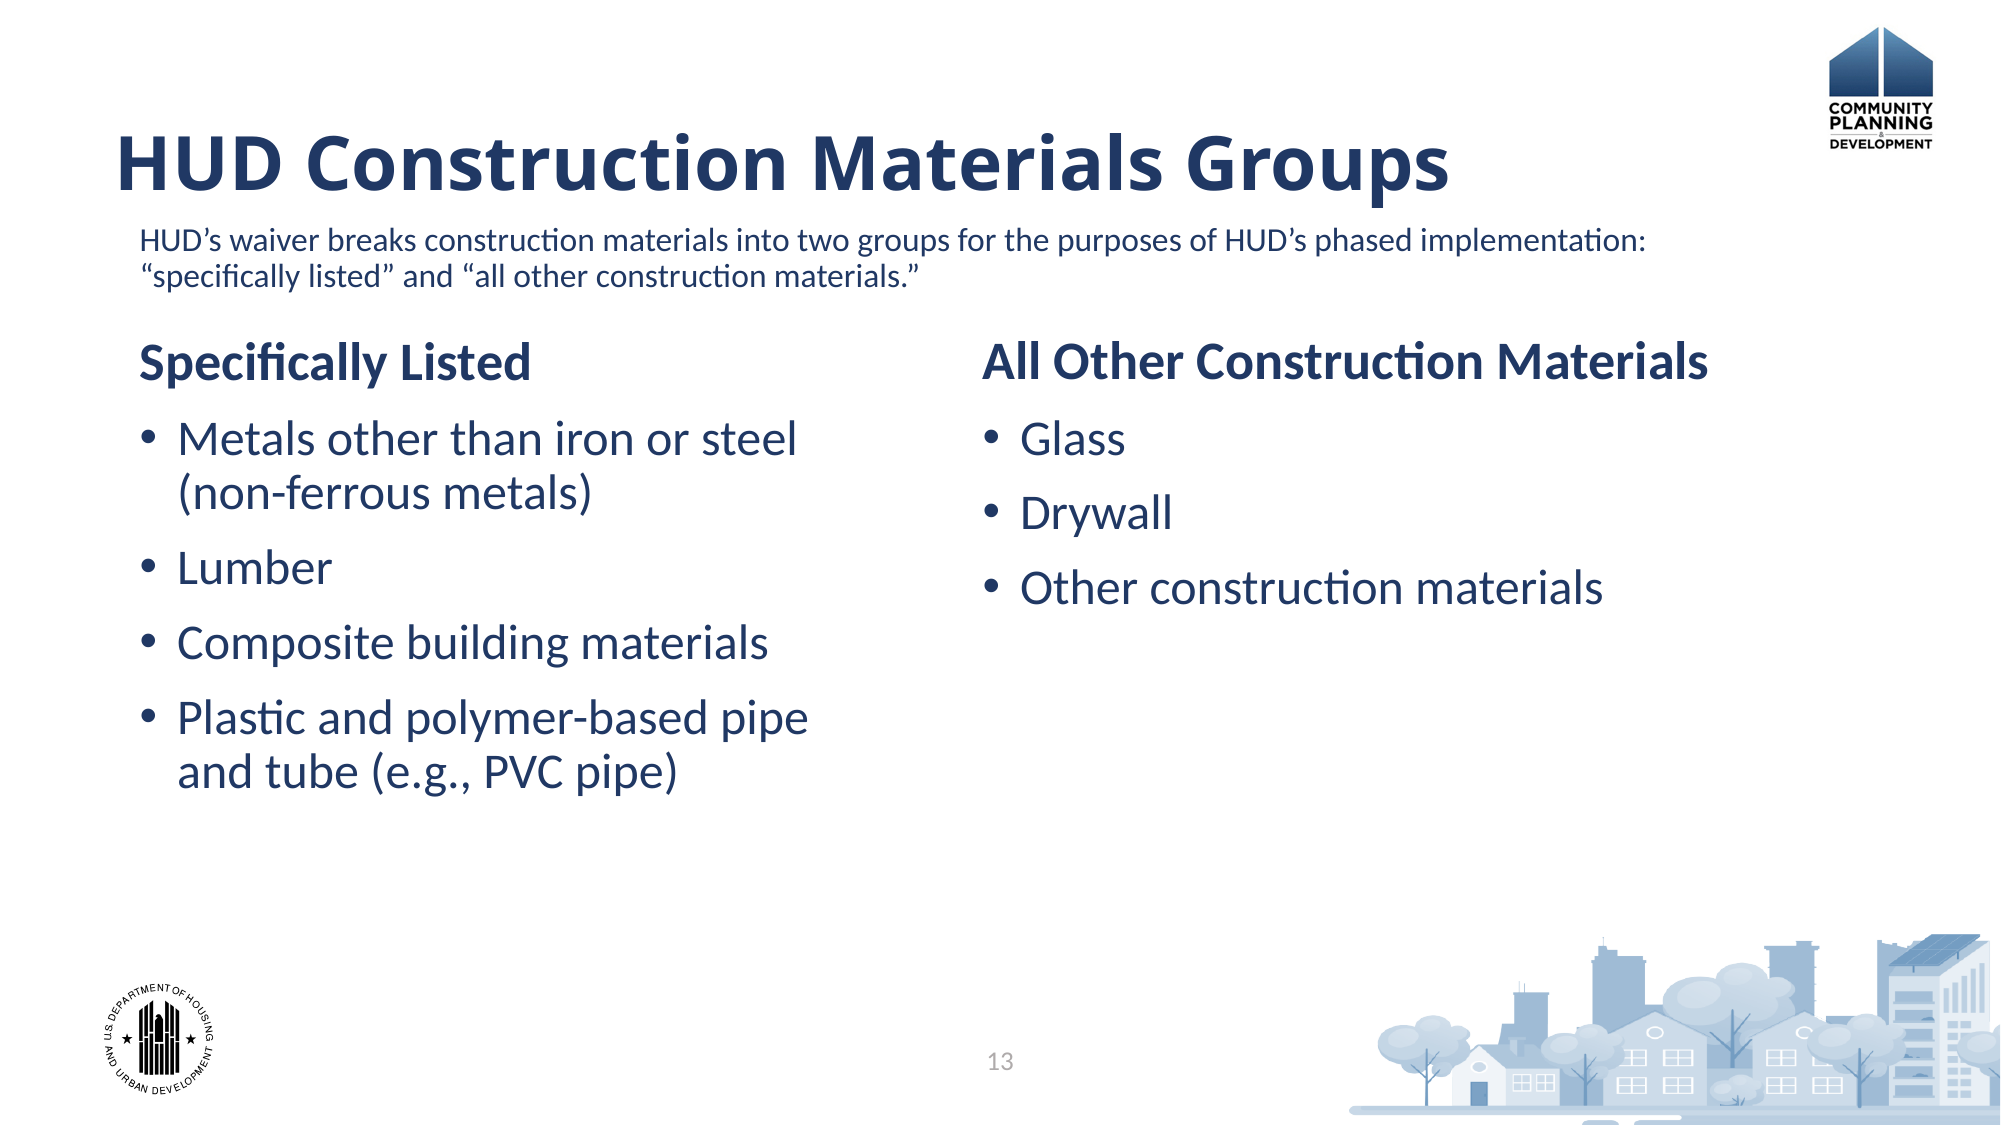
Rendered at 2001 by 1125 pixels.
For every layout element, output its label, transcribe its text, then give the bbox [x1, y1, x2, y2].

text_box Specifically Listed Metals other than iron or steel (non-ferrous metals) Lumber Composite building materials Plastic and polymer-based pipe and tube (e.g., PVC pipe) [124, 325, 895, 1021]
text_box HUD Construction Materials Groups [99, 65, 1900, 215]
text_box All Other Construction Materials Glass Drywall Other construction materials [967, 324, 1843, 1020]
text_box [0, 0, 2000, 261]
text_box HUD’s waiver breaks construction materials into two groups for the purposes of HUD’s phased implementation: “specifically listed” and “all other construction materials.” [124, 214, 1811, 304]
picture [1825, 22, 1937, 154]
